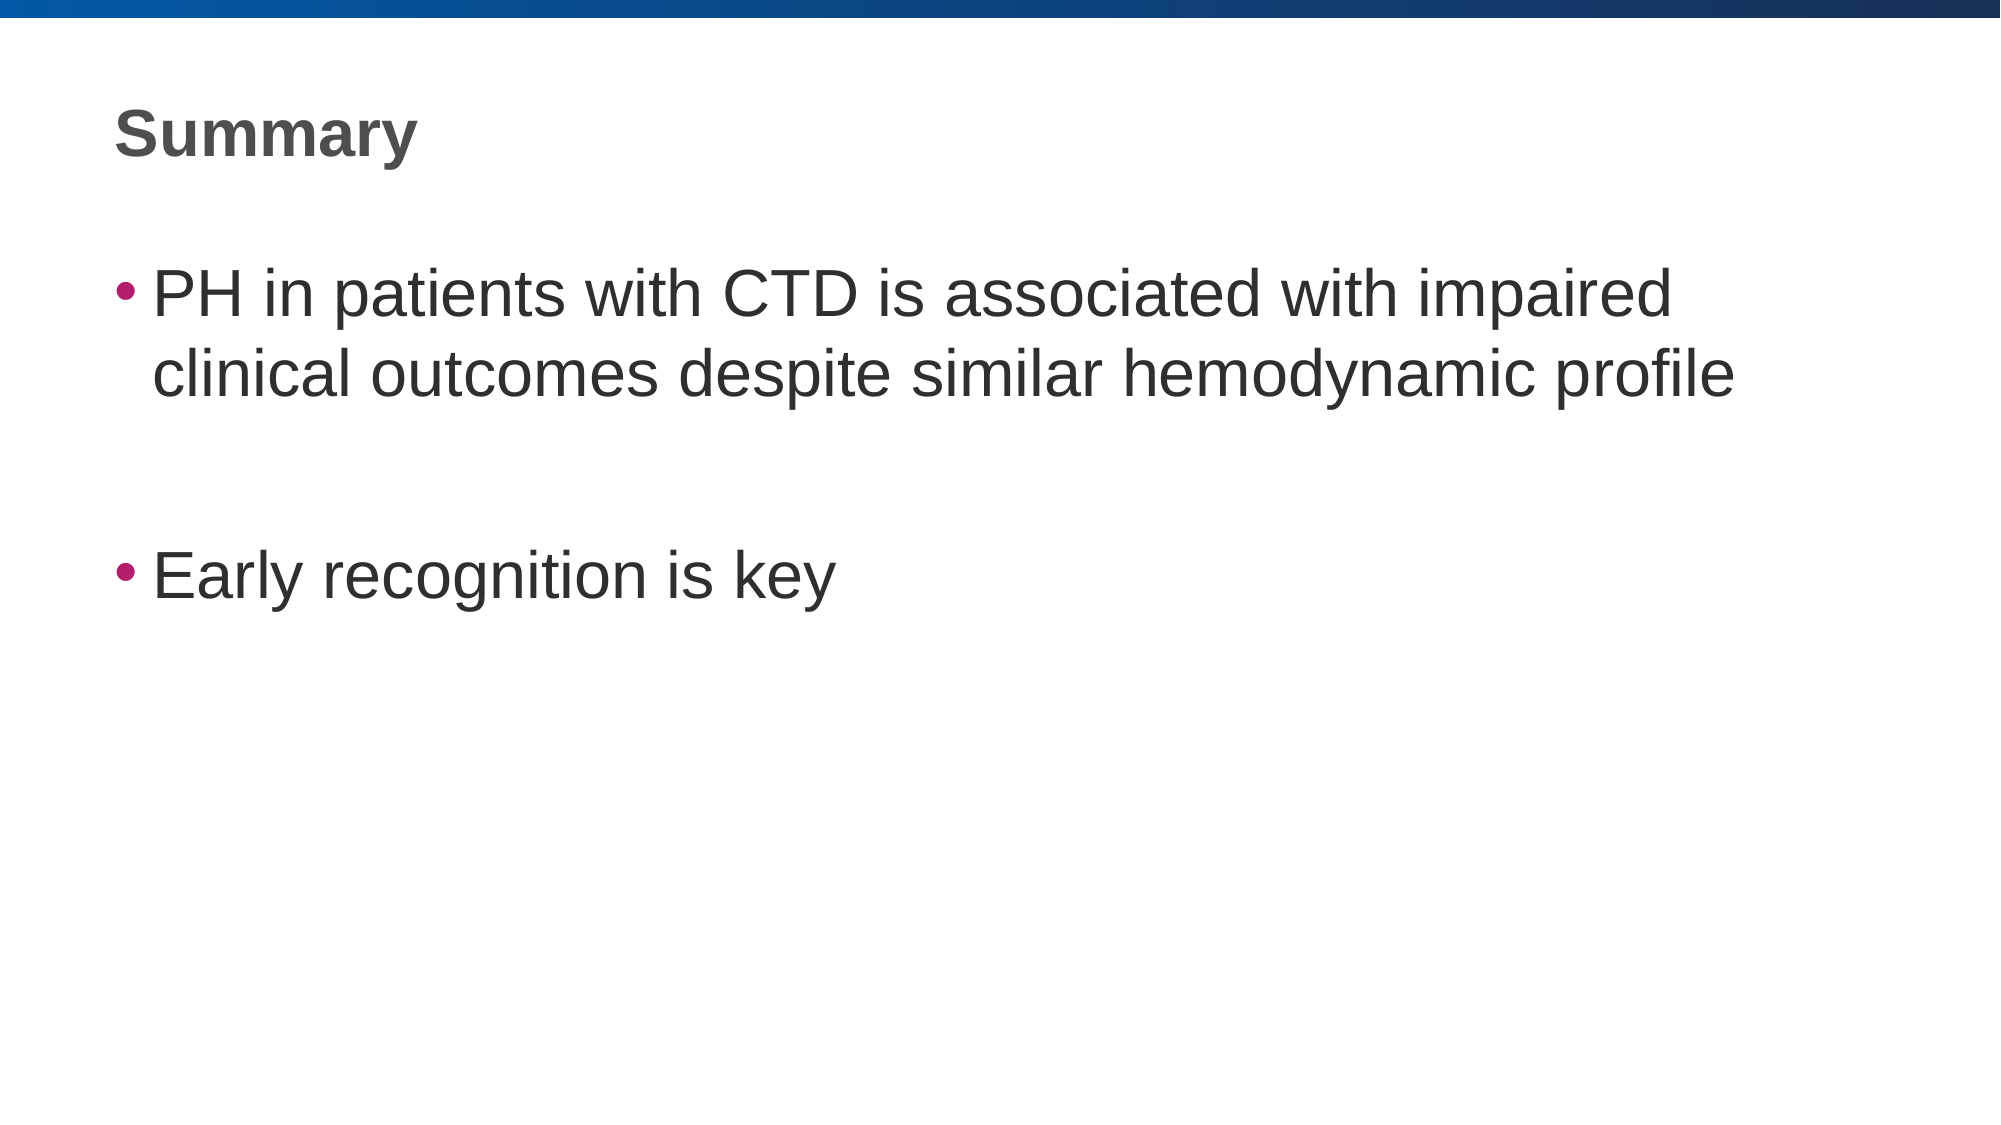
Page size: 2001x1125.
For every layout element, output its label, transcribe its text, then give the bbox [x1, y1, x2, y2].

title Summary [99, 32, 1863, 228]
list PH in patients with CTD is associated with impaired clinical outcomes despite similar hemodynamic profile Early recognition is key [99, 242, 1863, 1018]
